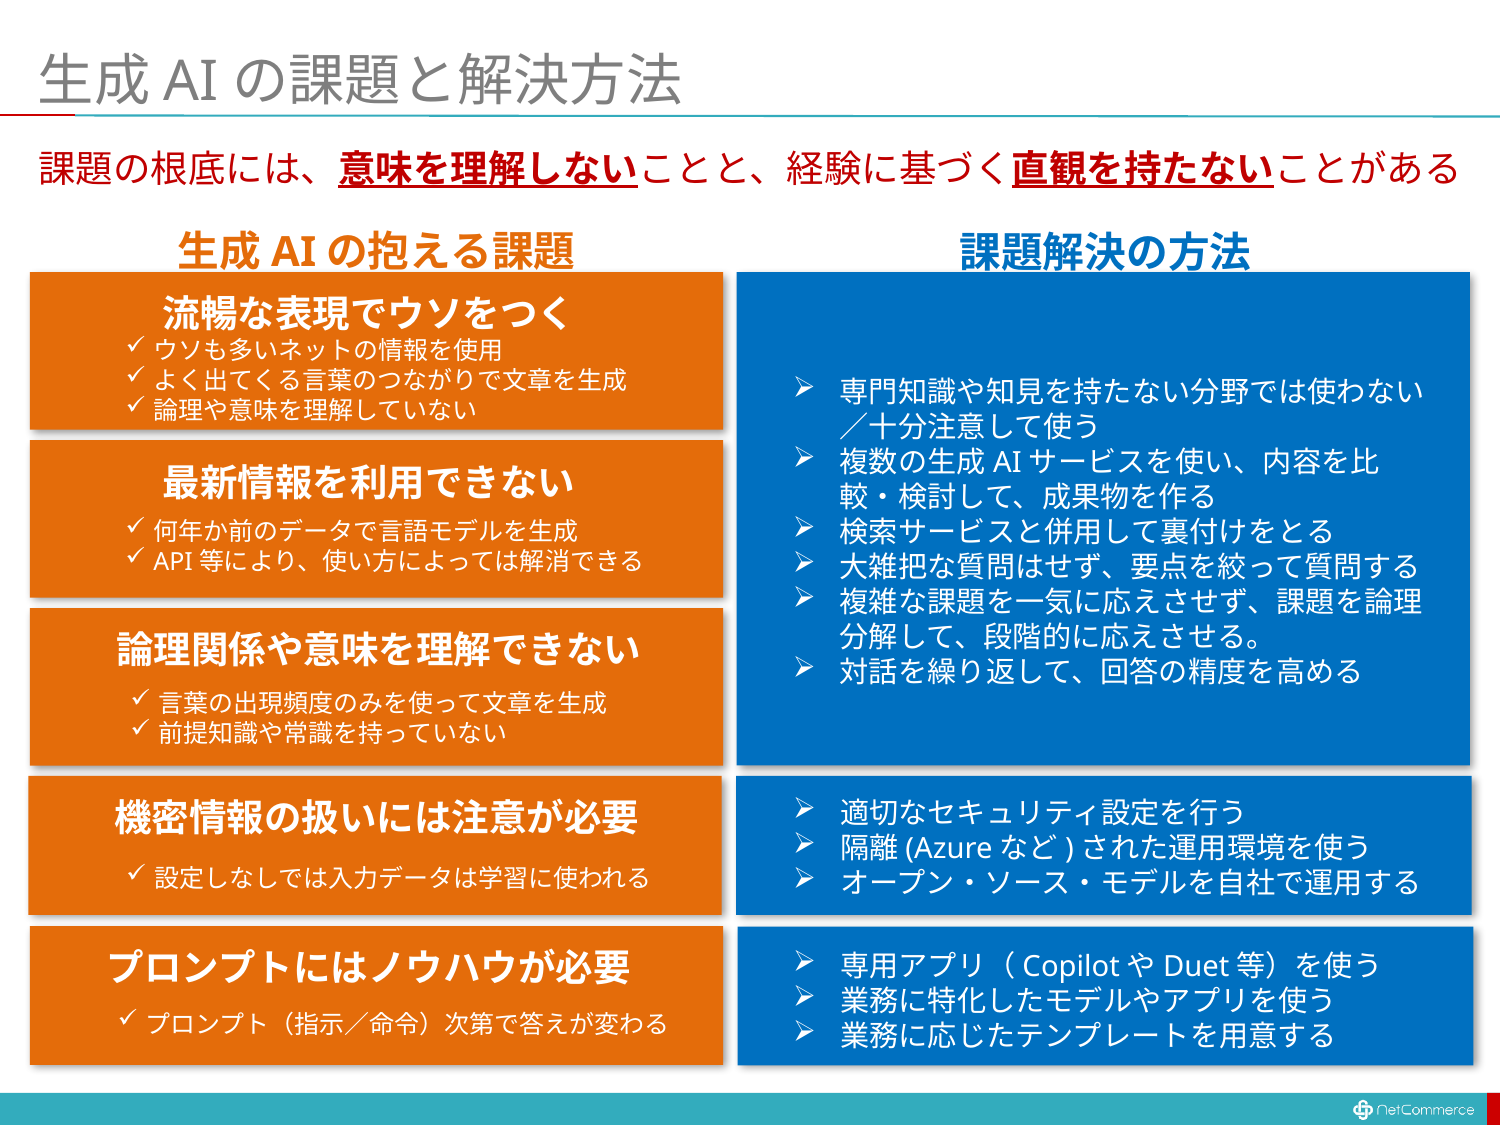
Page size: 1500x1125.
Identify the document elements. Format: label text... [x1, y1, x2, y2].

text_box 機密情報の扱いには注意が必要 [99, 786, 654, 847]
text_box 設定しなしでは入力データは学習に使われる [111, 855, 668, 901]
text_box 課題の根底には、意味を理解しないことと、経験に基づく直観を持たないことがある [11, 137, 1489, 198]
text_box 生成AIの抱える課題 [163, 216, 591, 282]
text_box 論理関係や意味を理解できない [101, 618, 656, 679]
text_box [734, 774, 1474, 917]
text_box 専門知識や知見を持たない分野では使わない／十分注意して使う 複数の生成AIサービスを使い、内容を比較・検討して、成果物を作る 検索サービスと併用して裏付けをとる 大雑把な質問はせず、要点を絞って質問する 複雑な課題を一気に応えさせず、課題を論理分解して、段階的に応えさせる。 対話を繰り返して、回答の精度を高める [778, 365, 1452, 696]
text_box [736, 924, 1475, 1067]
text_box [28, 270, 163, 432]
text_box [734, 270, 1472, 768]
title 生成AIの課題と解決方法 [37, 43, 1463, 112]
text_box [28, 924, 725, 1067]
text_box [590, 270, 725, 432]
text_box 流暢な表現でウソをつく [147, 282, 590, 326]
text_box 何年か前のデータで言語モデルを生成 API等により、使い方によっては解消できる [110, 508, 660, 583]
text_box 専用アプリ（CopilotやDuet等）を使う 業務に特化したモデルやアプリを使う 業務に応じたテンプレートを用意する [778, 940, 1463, 1060]
text_box プロンプト（指示／命令）次第で答えが変わる [102, 1000, 685, 1046]
text_box [28, 438, 725, 600]
text_box 課題解決の方法 [944, 218, 1267, 283]
text_box [26, 774, 724, 917]
text_box 言葉の出現頻度のみを使って文章を生成 前提知識や常識を持っていない [115, 680, 623, 755]
text_box 適切なセキュリティ設定を行う 隔離(Azureなど)された運用環境を使う オープン・ソース・モデルを自社で運用する [778, 786, 1452, 907]
text_box [28, 606, 725, 768]
text_box 最新情報を利用できない [147, 451, 590, 508]
text_box ウソも多いネットの情報を使用 よく出てくる言葉のつながりで文章を生成 論理や意味を理解していない [110, 326, 643, 432]
text_box プロンプトにはノウハウが必要 [91, 936, 646, 997]
picture [1352, 1098, 1474, 1120]
